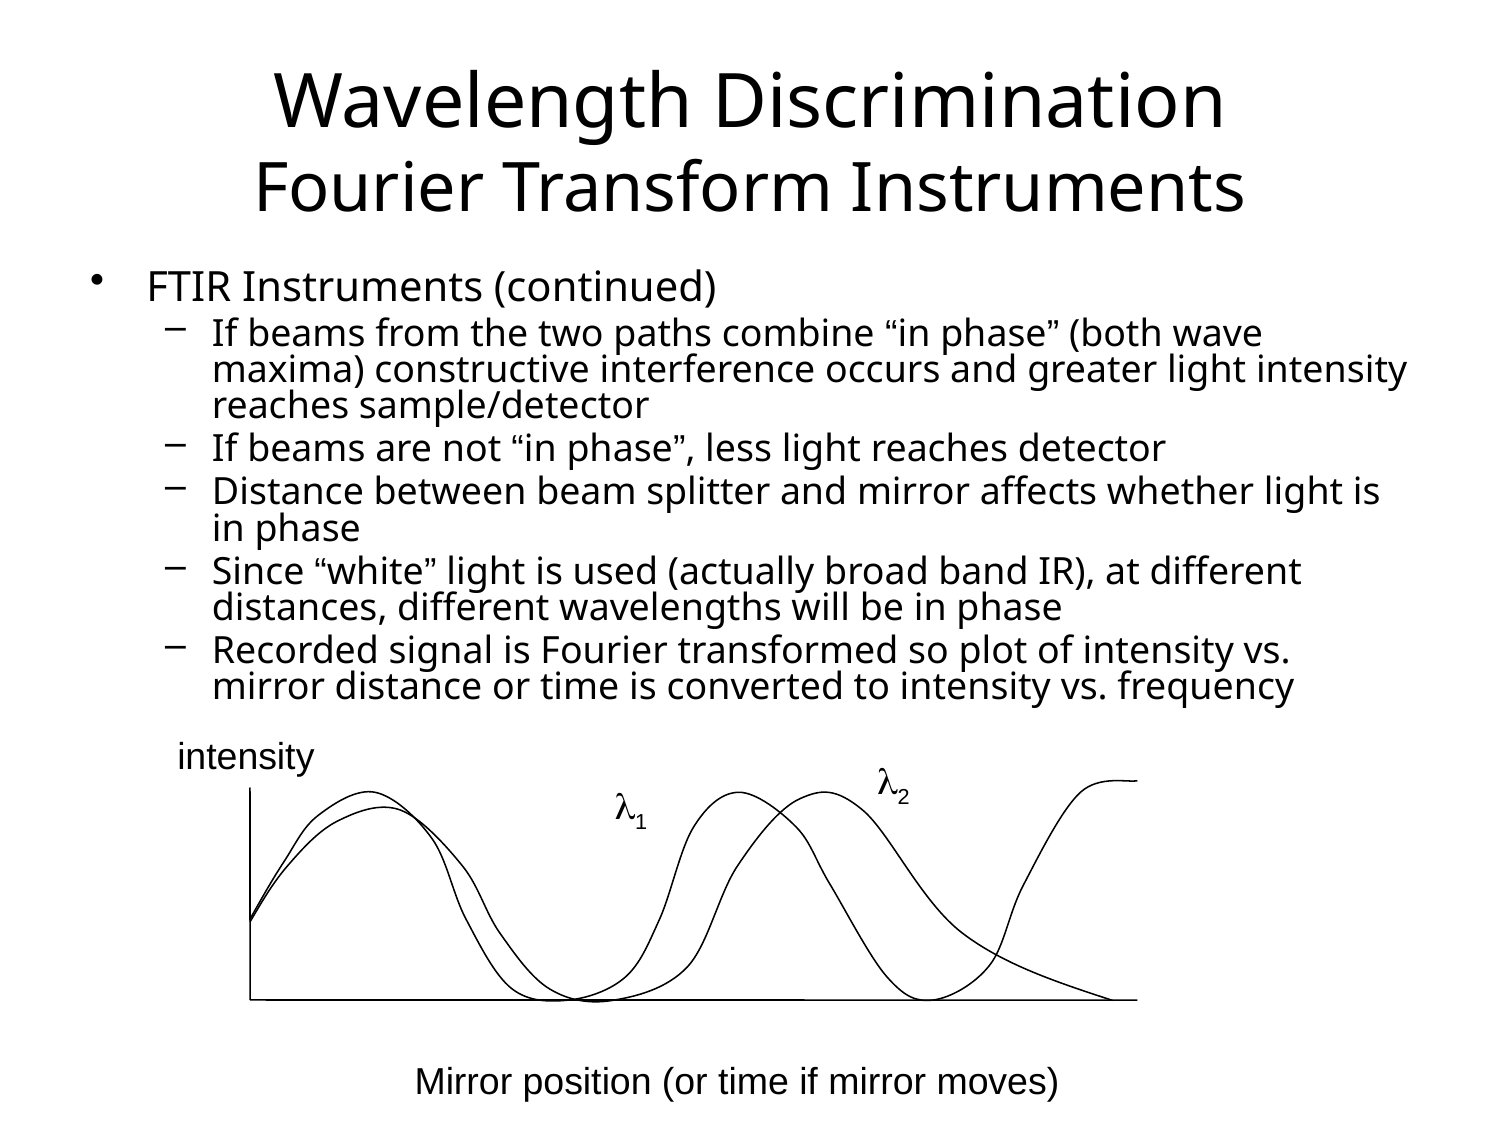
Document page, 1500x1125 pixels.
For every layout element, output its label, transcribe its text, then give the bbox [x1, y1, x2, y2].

text_box [966, 955, 1113, 1001]
text_box [249, 888, 478, 943]
text_box [416, 818, 475, 887]
text_box Mirror position (or time if mirror moves) [399, 1049, 1163, 1110]
text_box intensity [162, 724, 350, 785]
text_box [249, 780, 1138, 1001]
text_box [780, 792, 874, 832]
title Wavelength Discrimination Fourier Transform Instruments [75, 45, 1425, 233]
text_box l1 [599, 774, 675, 841]
text_box [577, 834, 889, 1002]
text_box l2 [862, 749, 938, 816]
list FTIR Instruments (continued) If beams from the two paths combine “in phase” (both wave maxima) constructive interference occurs and greater light intensity reaches sample/detector If beams are not “in phase”, less light reaches detector Distance between beam splitter and mirror affects whether light is in phase Since “white” light is used (actually broad band IR), at different distances, different wavelengths will be in phase Recorded signal is Fourier transformed so plot of intensity vs. mirror distance or time is converted to intensity vs. frequency [75, 262, 1425, 725]
